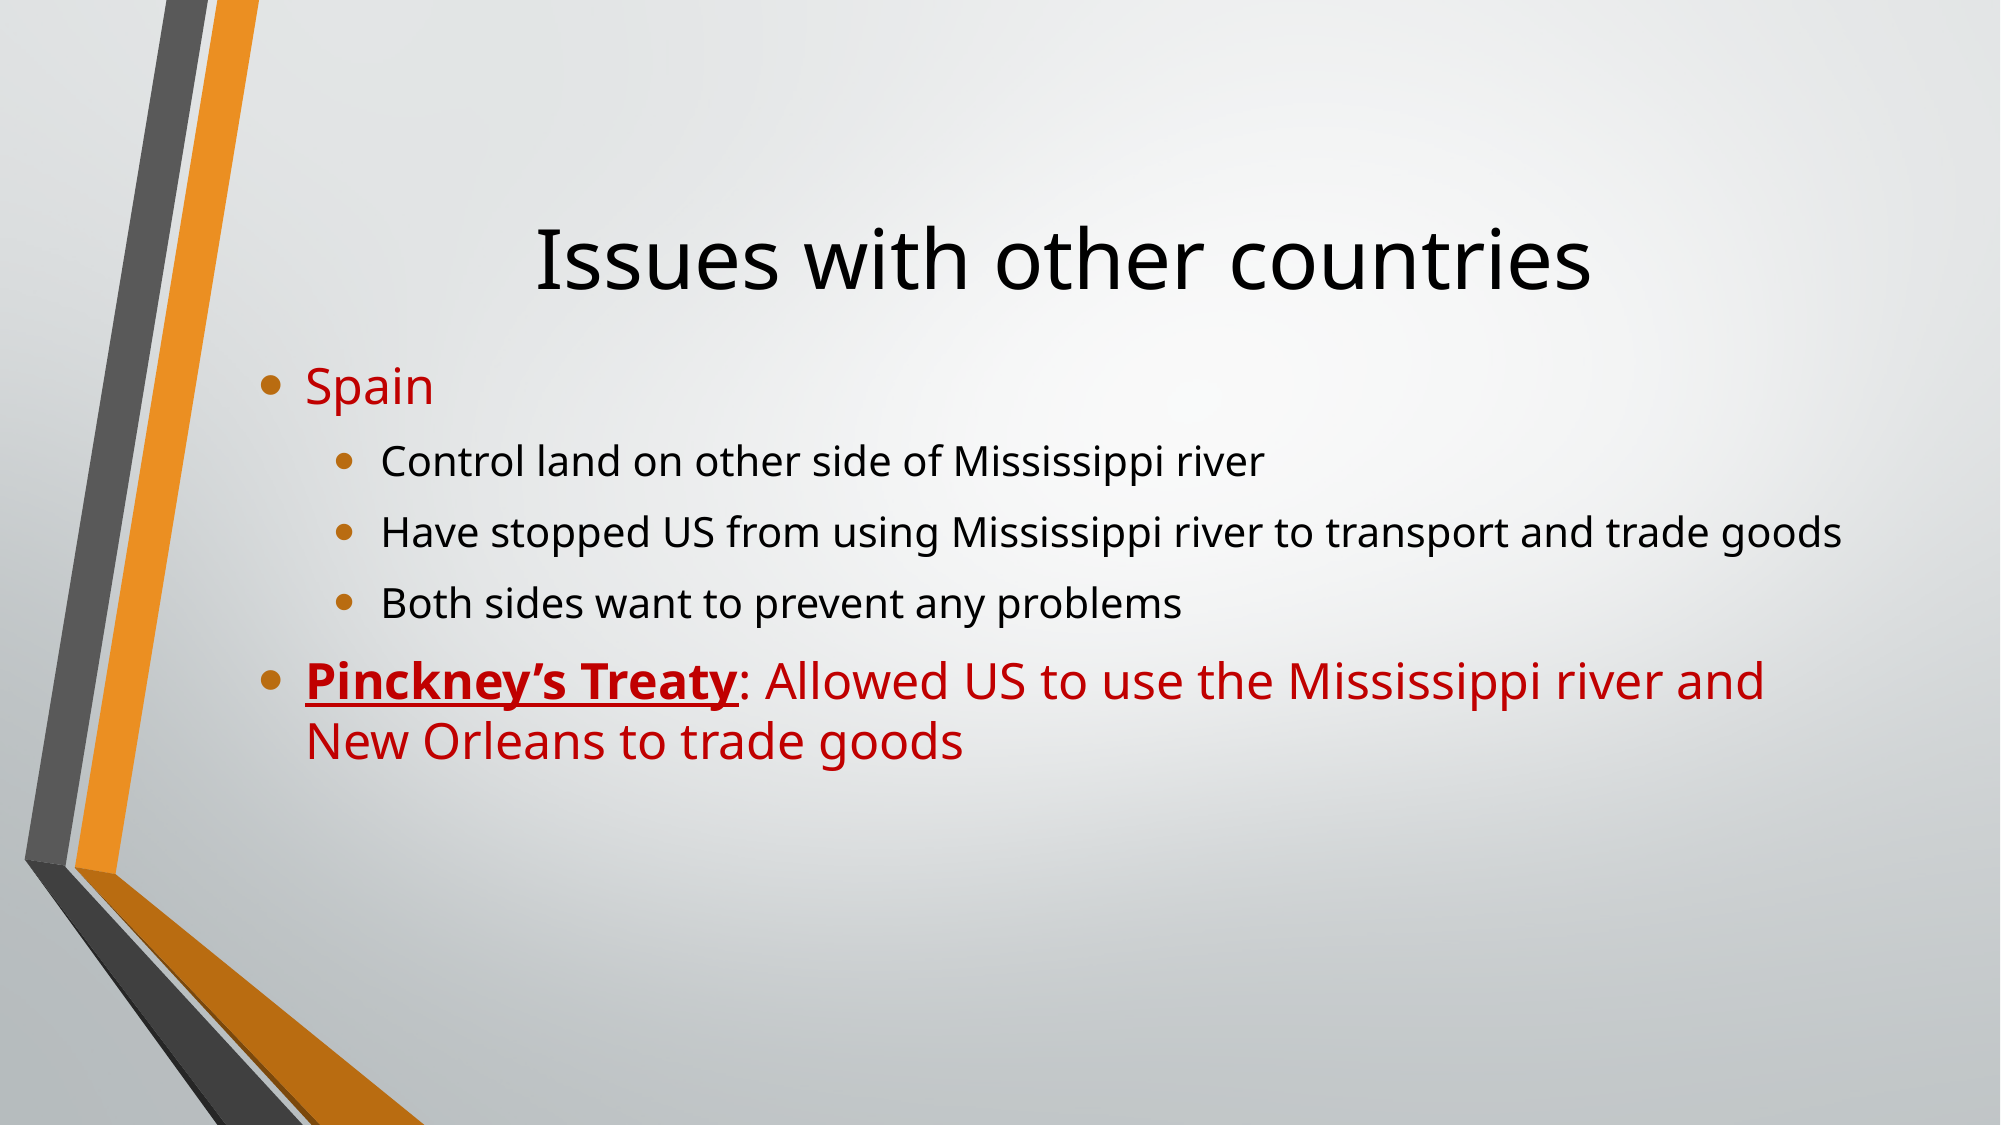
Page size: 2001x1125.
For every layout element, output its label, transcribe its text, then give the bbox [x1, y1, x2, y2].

list Spain Control land on other side of Mississippi river Have stopped US from using Mississippi river to transport and trade goods Both sides want to prevent any problems Pinckney’s Treaty: Allowed US to use the Mississippi river and New Orleans to trade goods [243, 305, 1887, 819]
title Issues with other countries [243, 112, 1887, 305]
